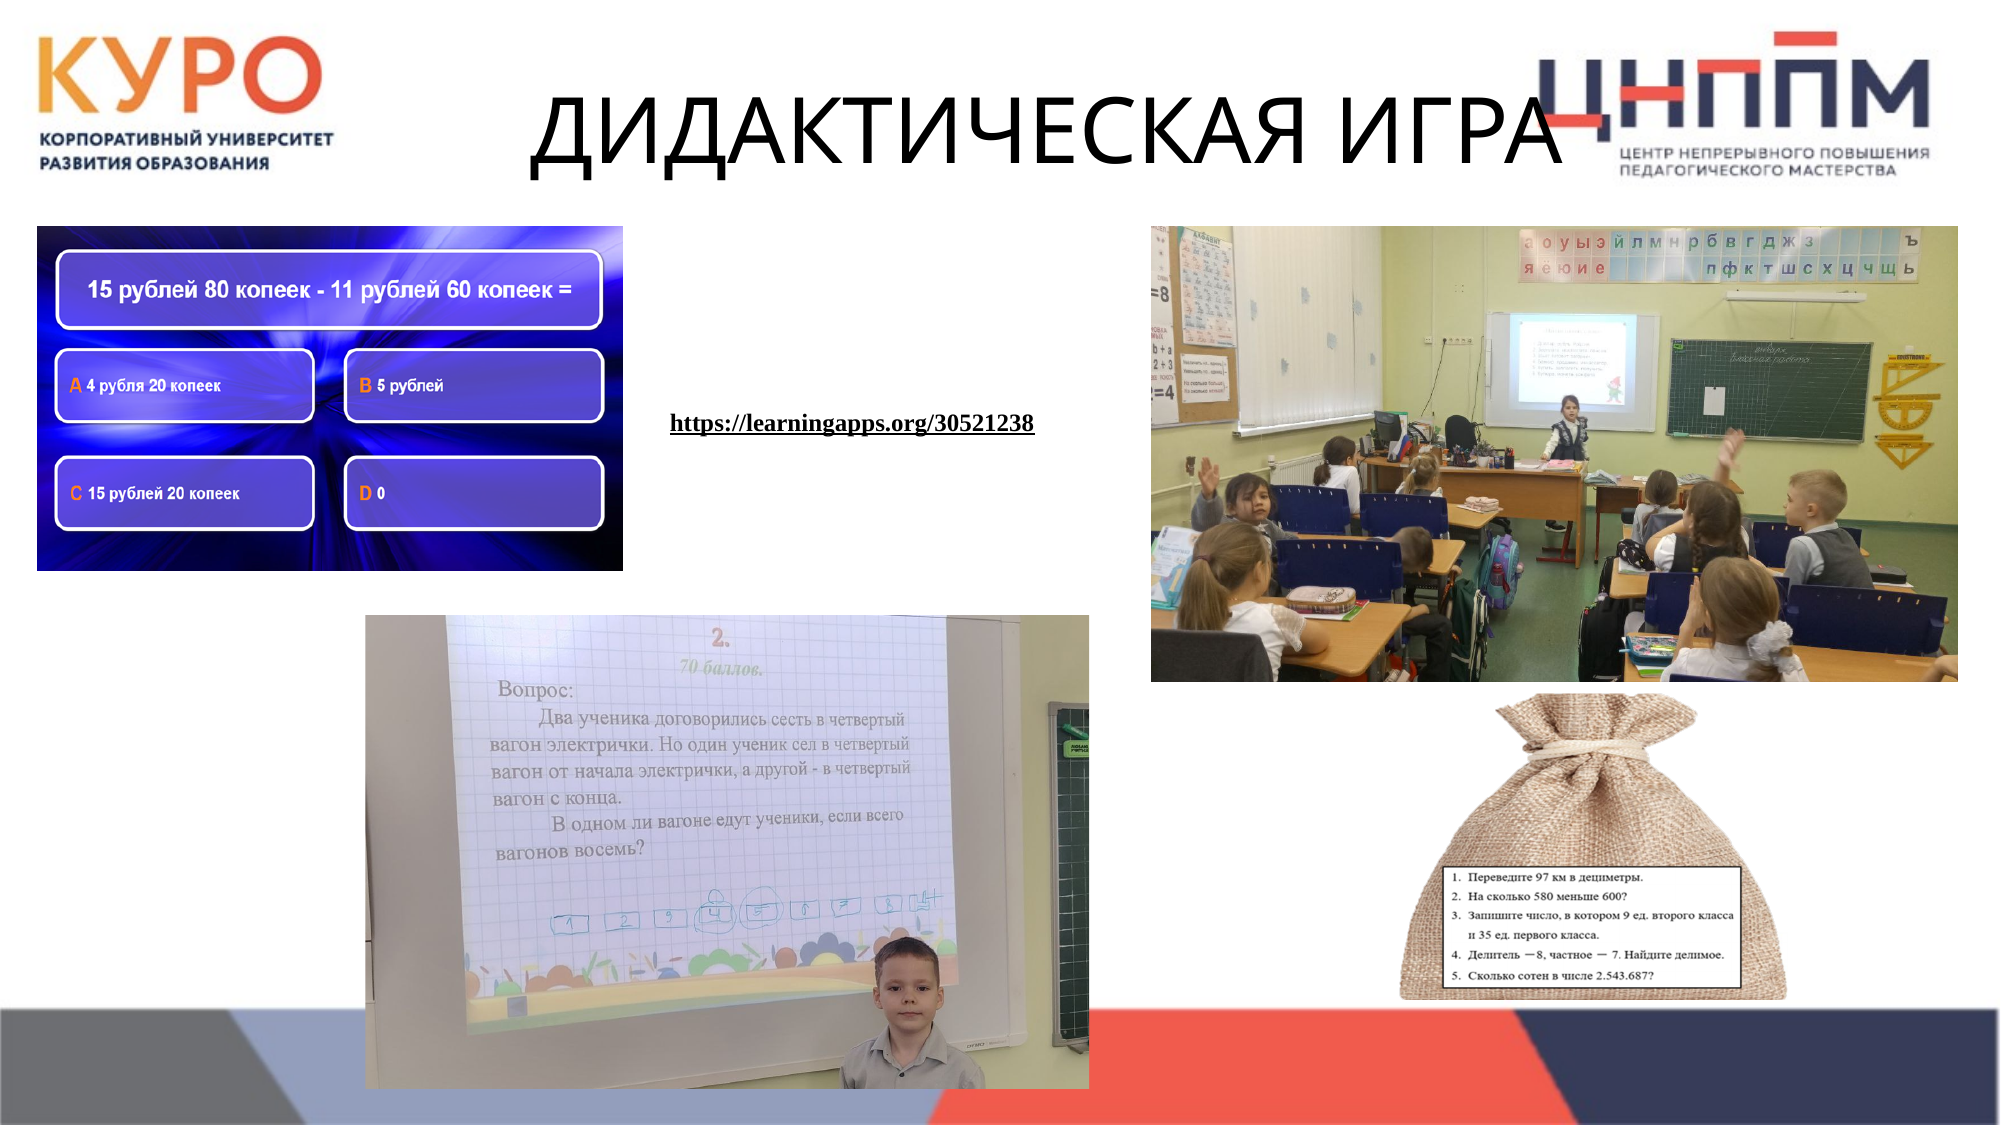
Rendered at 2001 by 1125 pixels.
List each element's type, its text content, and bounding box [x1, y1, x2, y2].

title ДИДАКТИЧЕСКАЯ ИГРА [514, 24, 1865, 244]
picture [0, 0, 2001, 1125]
text_box https://learningapps.org/30521238 [623, 384, 1117, 445]
